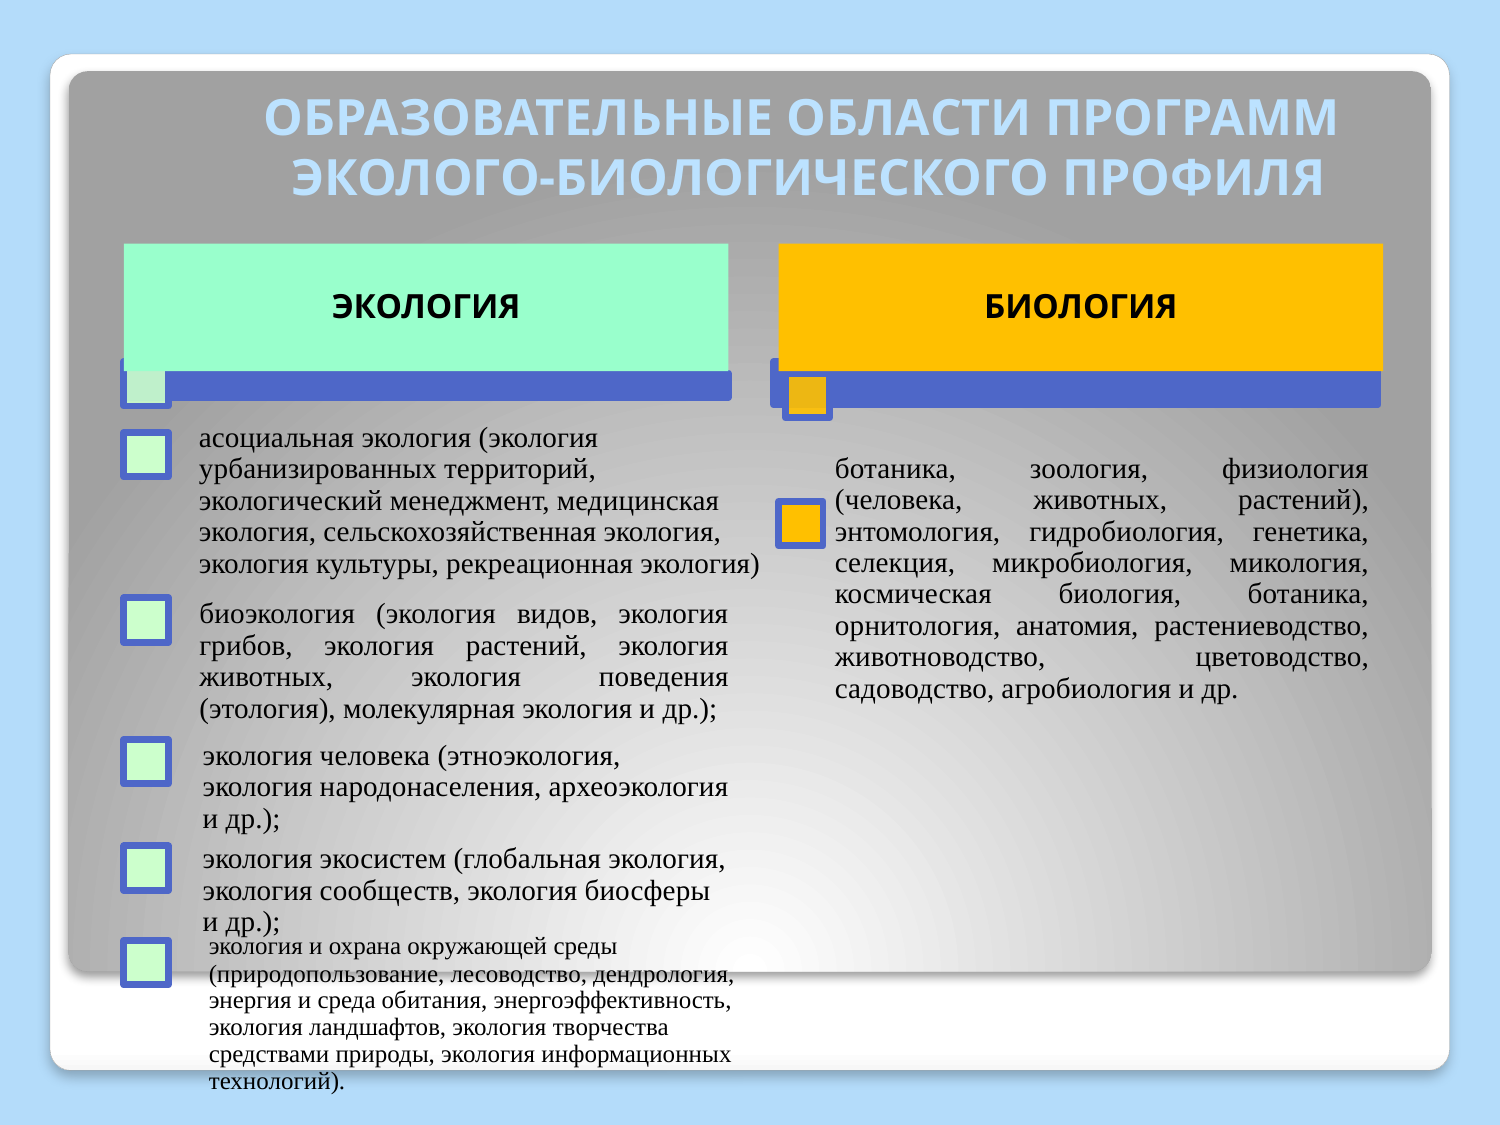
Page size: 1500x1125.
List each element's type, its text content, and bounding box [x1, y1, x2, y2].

text_box ОБРАЗОВАТЕЛЬНЫЕ ОБЛАСТИ ПРОГРАММ ЭКОЛОГО-БИОЛОГИЧЕСКОГО ПРОФИЛЯ [248, 78, 1368, 214]
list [52, 243, 1455, 1047]
